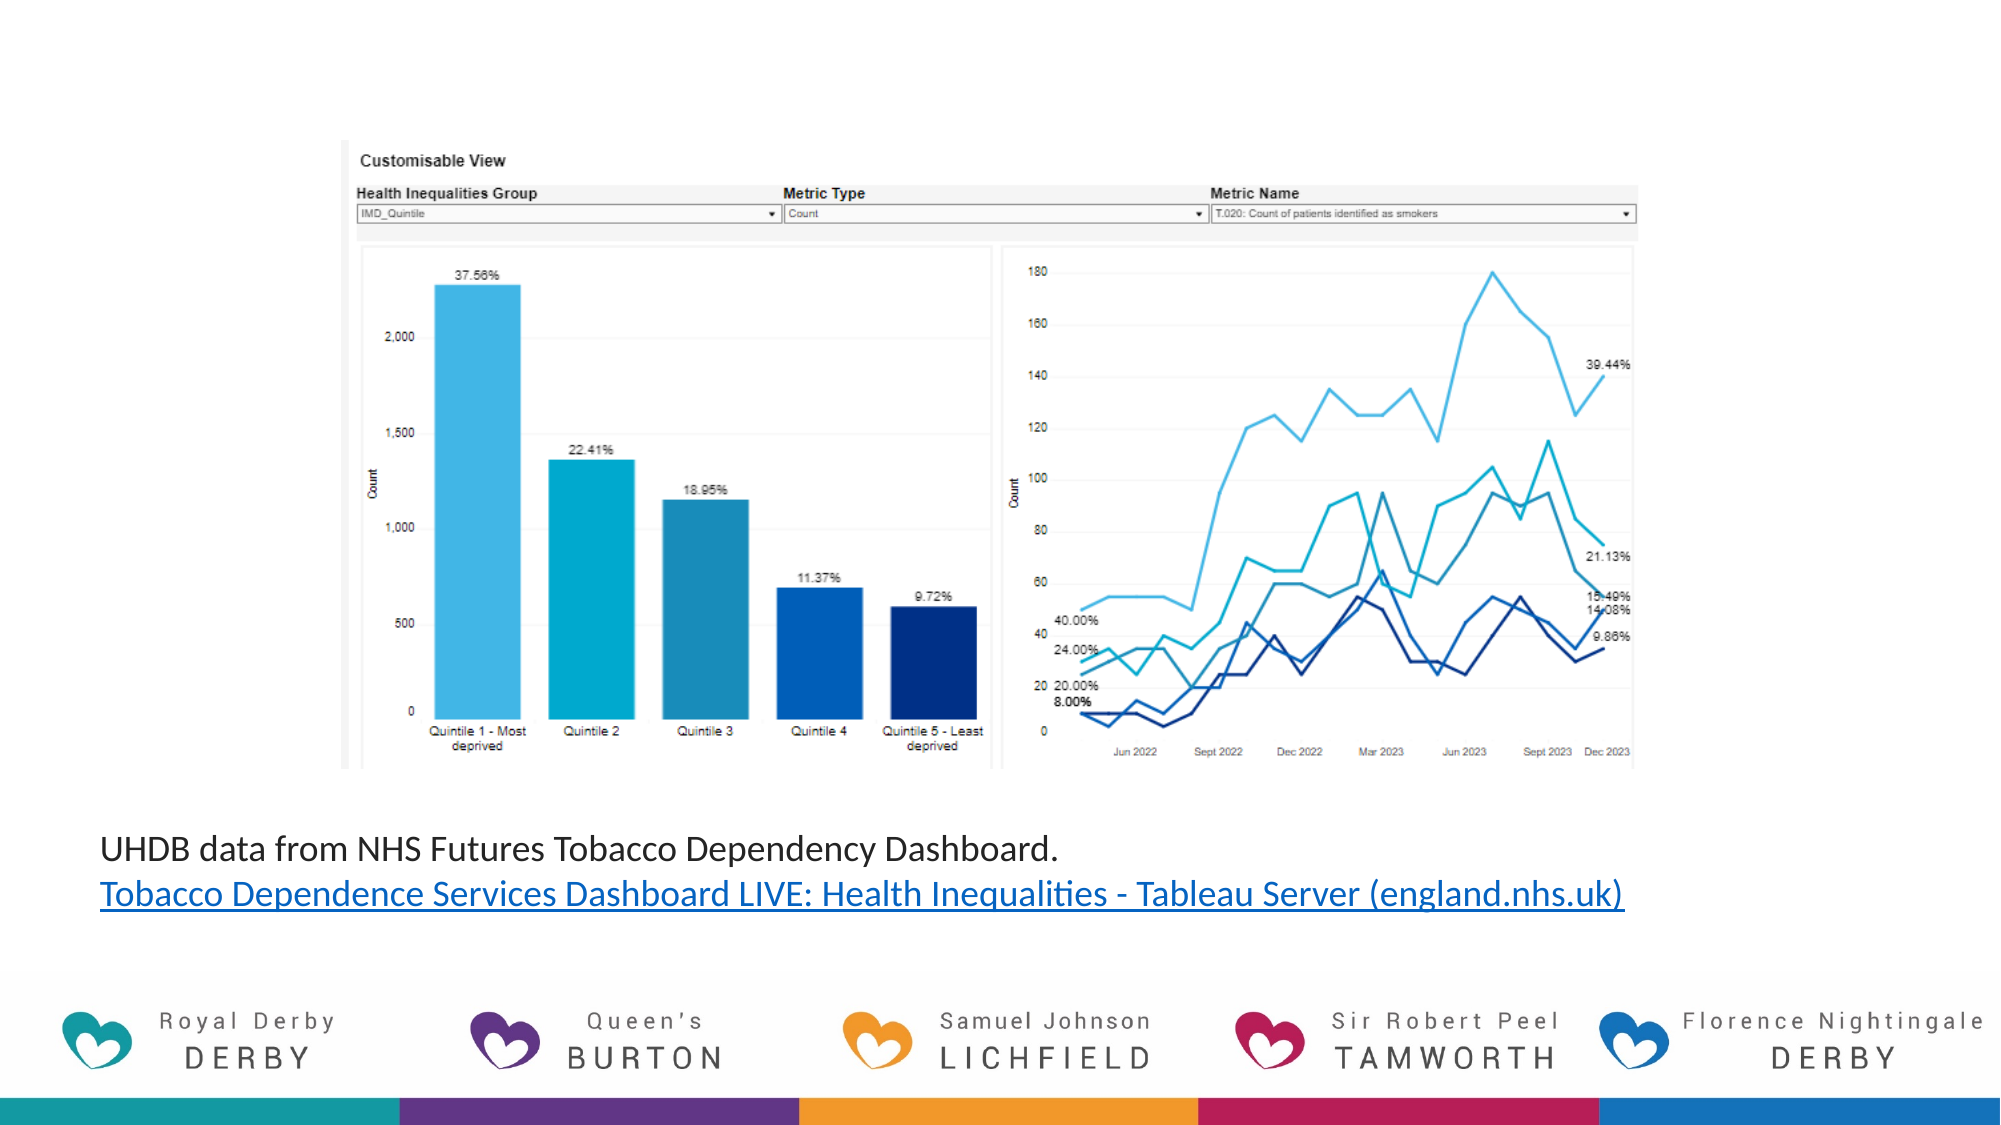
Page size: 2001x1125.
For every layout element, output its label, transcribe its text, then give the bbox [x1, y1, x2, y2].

text_box UHDB data from NHS Futures Tobacco Dependency Dashboard. Tobacco Dependence Services Dashboard LIVE: Health Inequalities - Tableau Server (england.nhs.uk) [85, 817, 1915, 922]
picture [0, 971, 2000, 1125]
picture [341, 140, 1653, 769]
